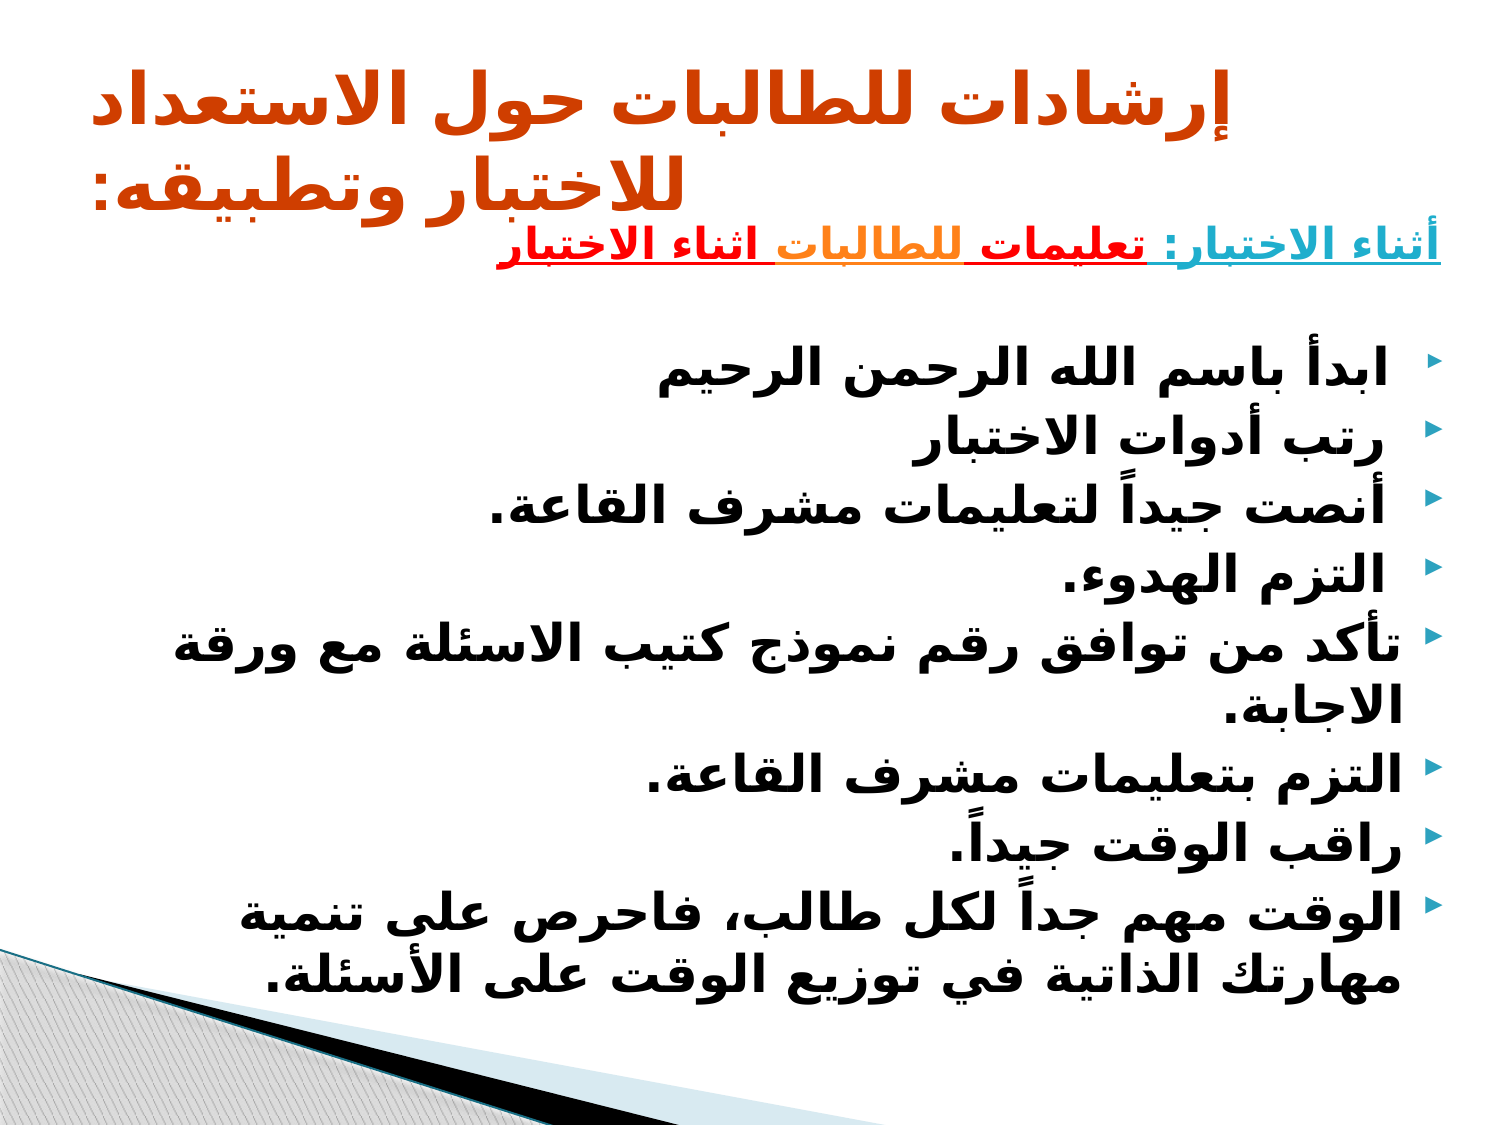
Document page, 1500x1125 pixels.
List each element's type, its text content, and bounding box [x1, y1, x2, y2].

list أثناء الاختبار: تعليمات للطالبات اثناء الاختبار ابدأ باسم الله الرحمن الرحيم رتب أدوات الاختبار أنصت جيداً لتعليمات مشرف القاعة. التزم الهدوء. تأكد من توافق رقم نموذج كتيب الاسئلة مع ورقة الاجابة. التزم بتعليمات مشرف القاعة. راقب الوقت جيداً. الوقت مهم جداً لكل طالب، فاحرص على تنمية مهارتك الذاتية في توزيع الوقت على الأسئلة. [53, 208, 1471, 1012]
title إرشادات للطالبات حول الاستعداد للاختبار وتطبيقه: [75, 45, 1425, 233]
